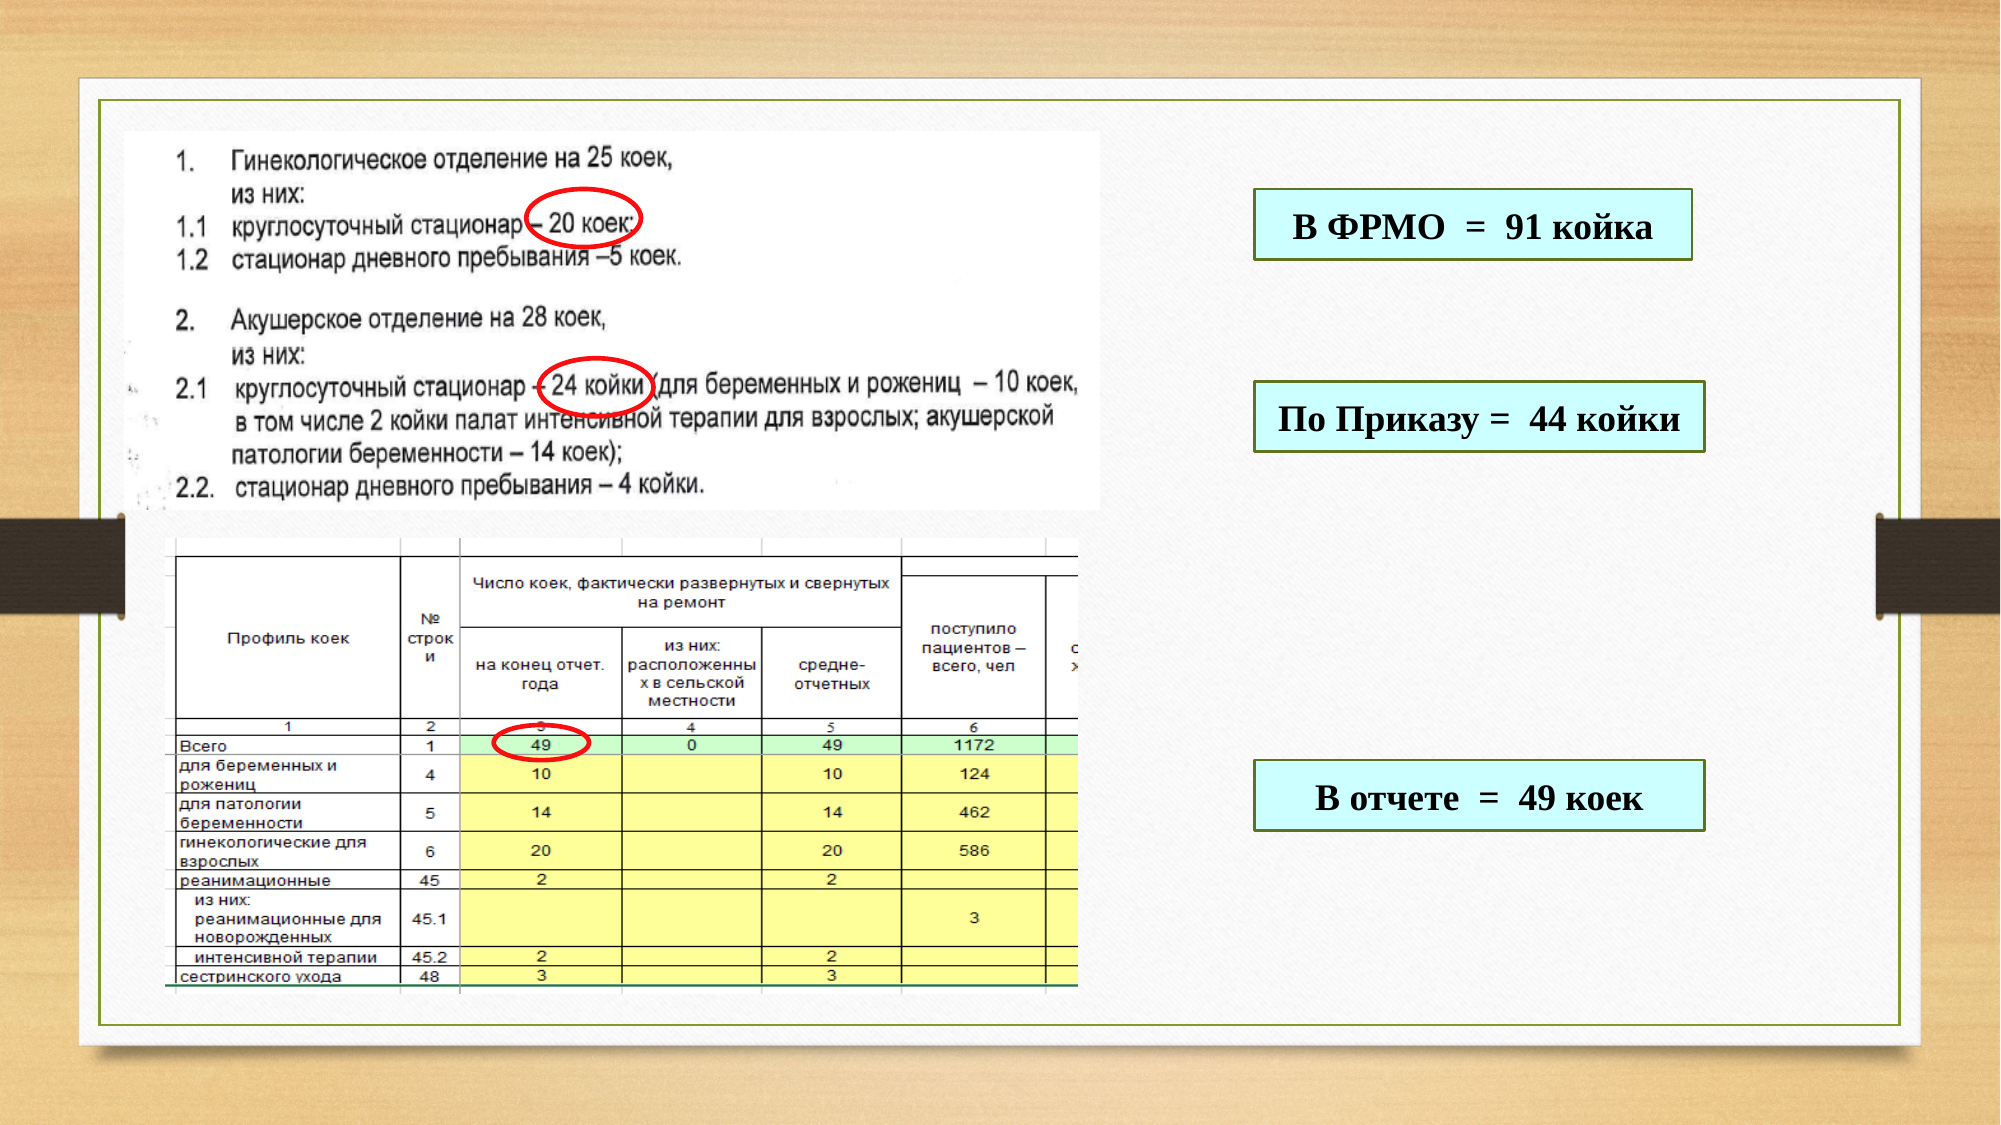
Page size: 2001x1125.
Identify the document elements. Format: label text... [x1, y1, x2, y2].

picture [0, 0, 2001, 1125]
text_box В ФРМО = 91 койка [1253, 188, 1693, 261]
text_box По Приказу = 44 койки [1253, 380, 1706, 453]
text_box В отчете = 49 коек [1253, 759, 1706, 832]
